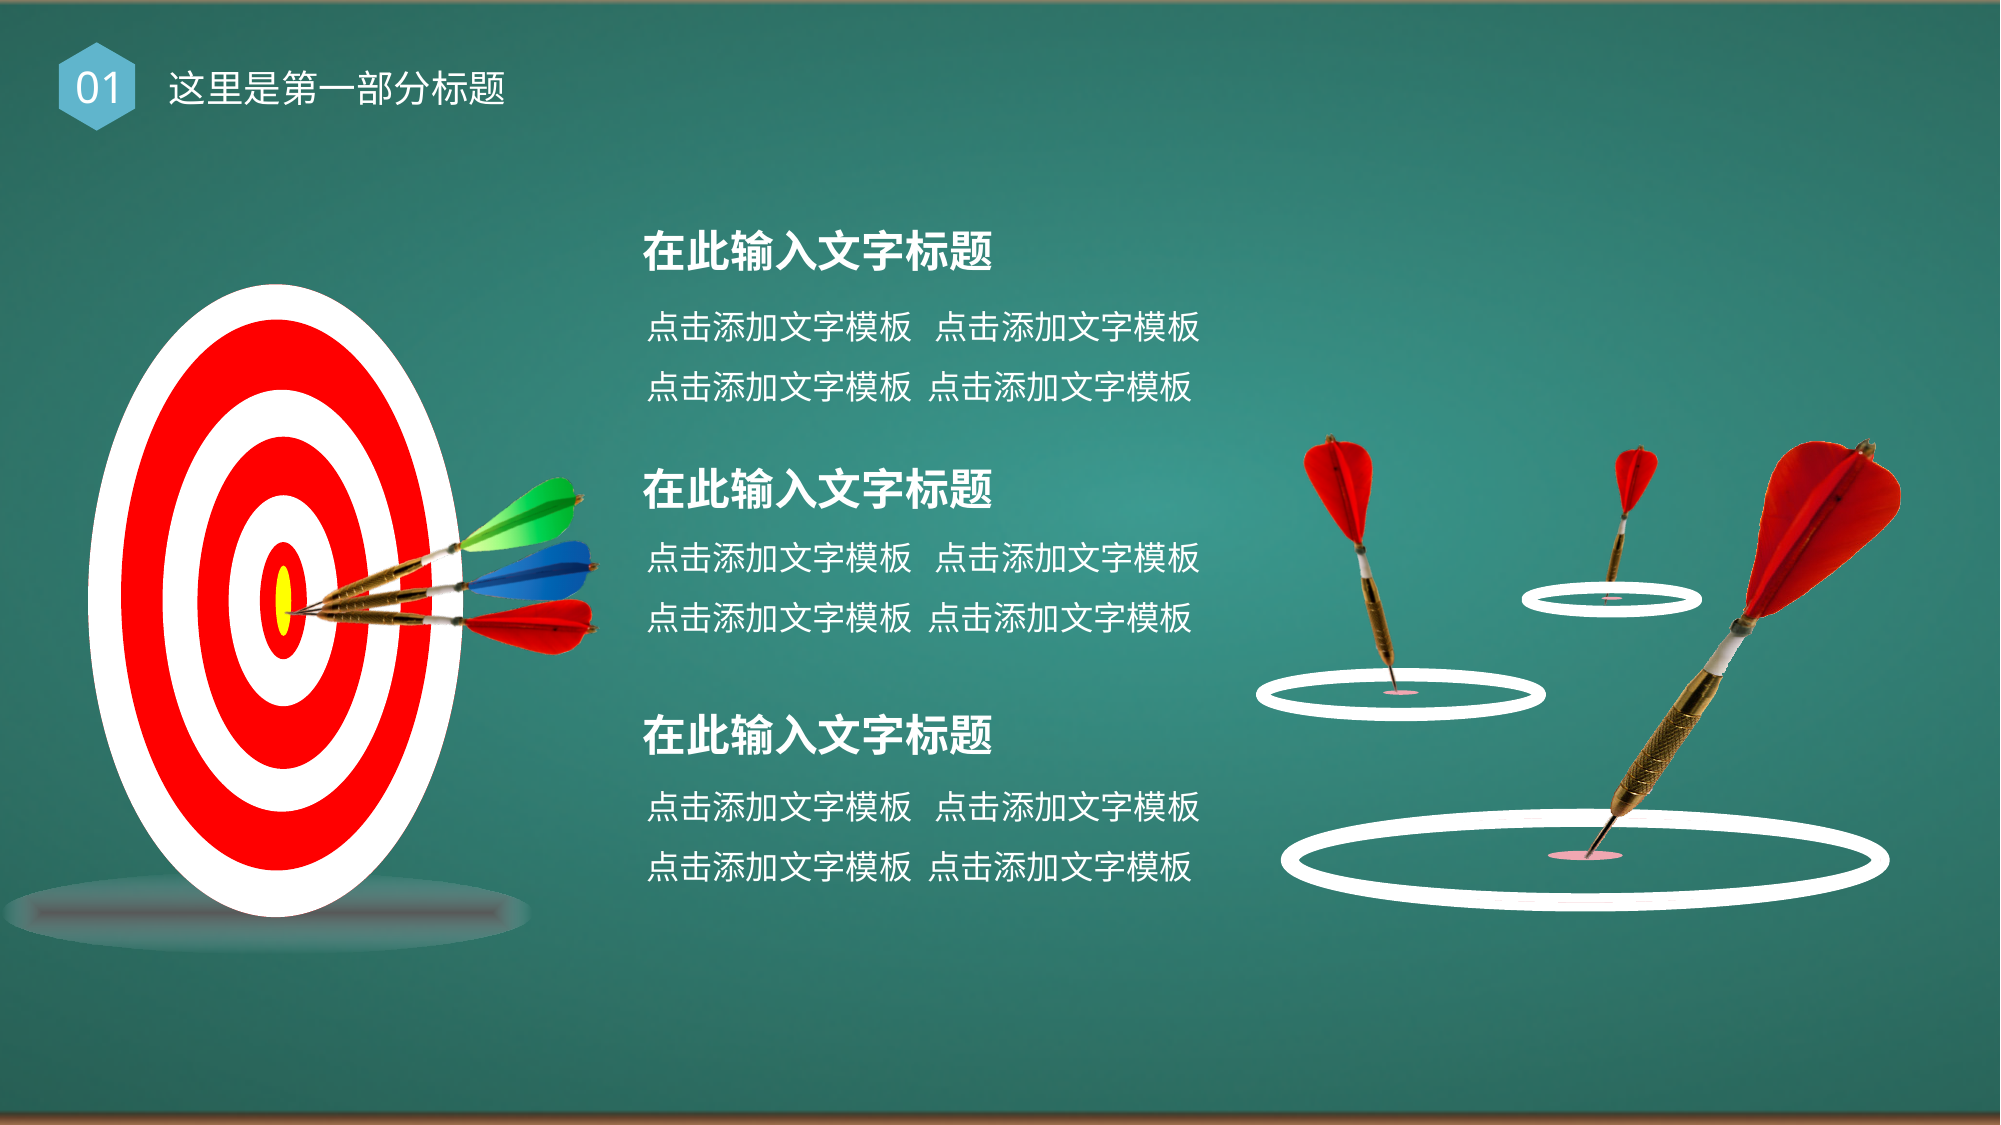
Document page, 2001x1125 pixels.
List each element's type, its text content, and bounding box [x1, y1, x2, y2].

text_box [79, 42, 114, 52]
text_box 01 [60, 52, 153, 120]
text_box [1285, 437, 1902, 908]
text_box 这里是第一部分标题 [148, 54, 654, 120]
picture [0, 0, 2000, 1125]
text_box 在此输入文字标题 [622, 697, 1014, 771]
text_box 在此输入文字标题 [622, 213, 1014, 286]
text_box 点击添加文字模板 点击添加文字模板 点击添加文字模板 点击添加文字模板 [626, 275, 1444, 476]
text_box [1, 284, 534, 955]
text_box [1260, 449, 1542, 717]
text_box [78, 120, 116, 131]
text_box 点击添加文字模板 点击添加文字模板 点击添加文字模板 点击添加文字模板 [626, 756, 1294, 956]
text_box 在此输入文字标题 [622, 451, 1014, 524]
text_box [1547, 454, 1698, 614]
text_box 点击添加文字模板 点击添加文字模板 点击添加文字模板 点击添加文字模板 [626, 507, 1254, 707]
